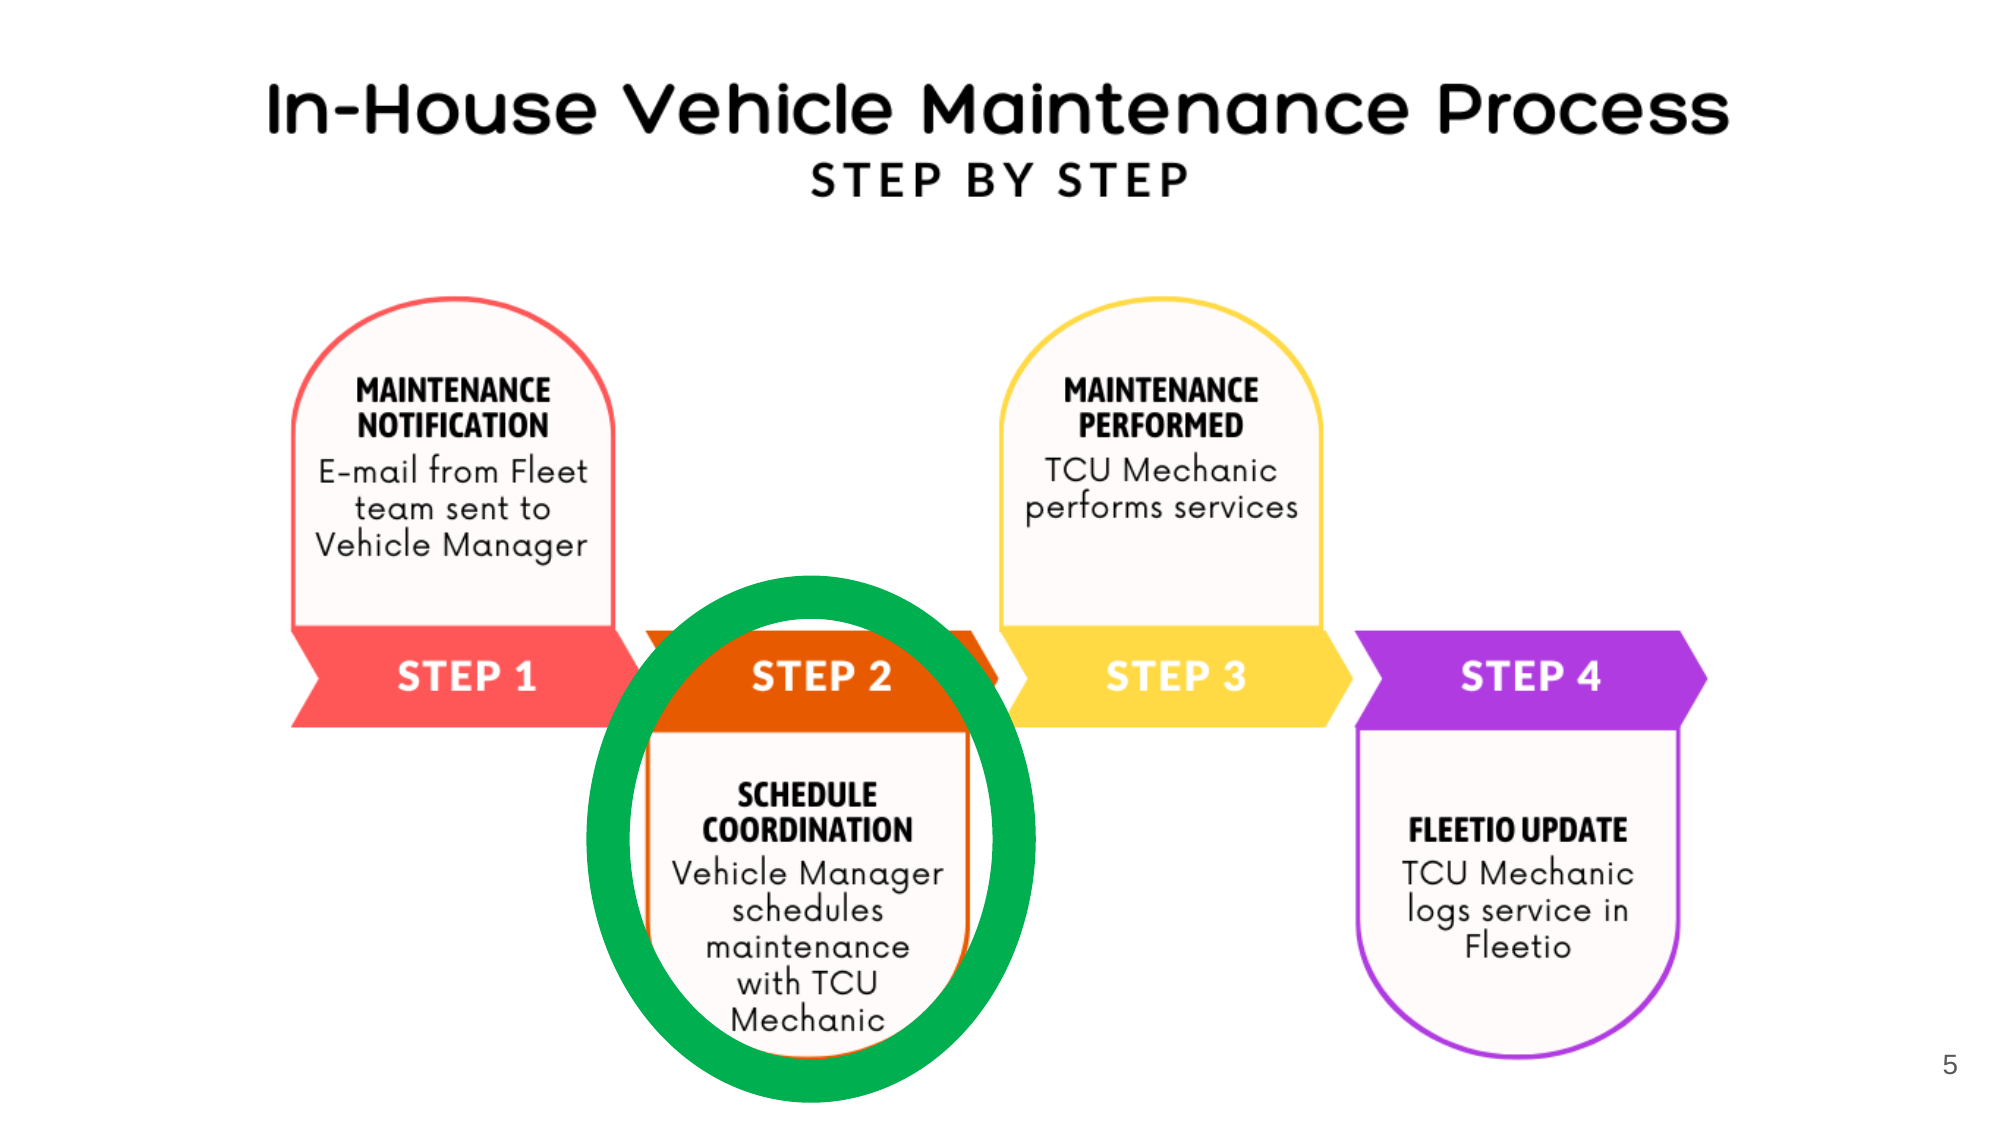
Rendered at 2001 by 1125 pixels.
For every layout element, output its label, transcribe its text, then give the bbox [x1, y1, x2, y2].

slide_number 5 [1853, 1019, 1974, 1106]
picture [249, 0, 1751, 1125]
